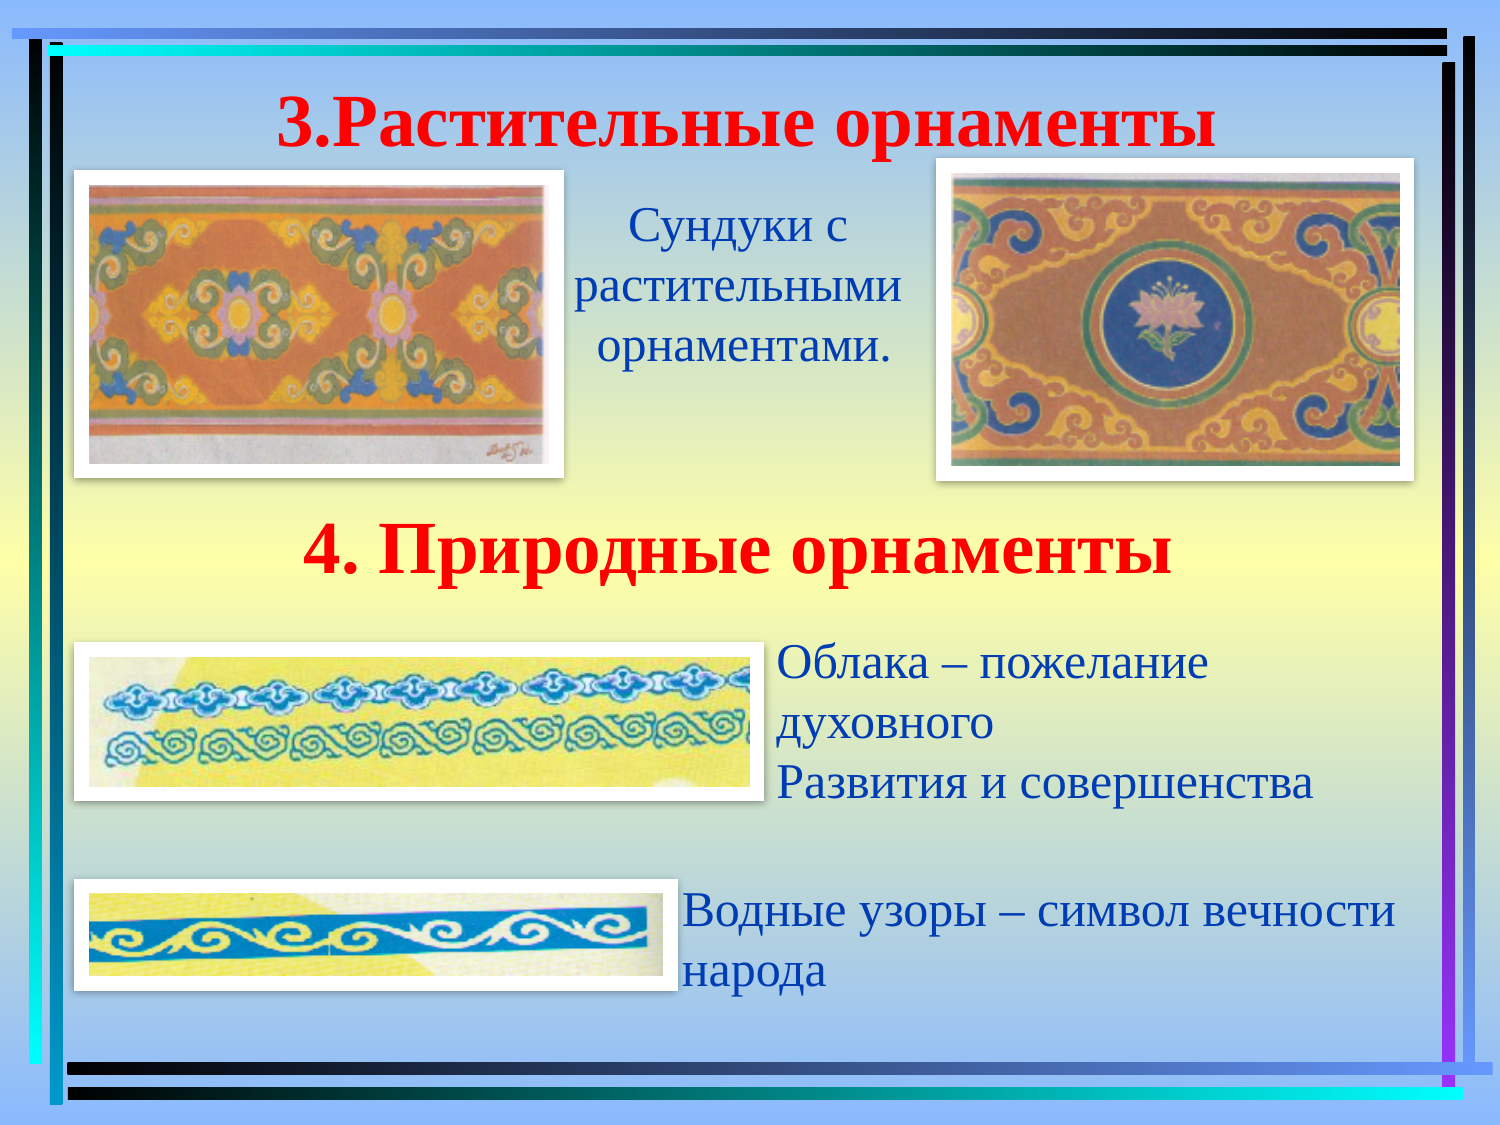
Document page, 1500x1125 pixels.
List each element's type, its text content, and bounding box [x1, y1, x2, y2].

text_box Сундуки с растительными орнаментами. [551, 184, 931, 440]
text_box Облака – пожелание духовного Развития и совершенства [761, 621, 1400, 817]
text_box Водные узоры – символ вечности народа [667, 869, 1412, 1005]
picture [88, 656, 751, 788]
text_box 4. Природные орнаменты [289, 491, 1294, 597]
picture [88, 184, 550, 464]
picture [950, 172, 1400, 467]
picture [88, 892, 664, 977]
title 3.Растительные орнаменты [62, 62, 1376, 171]
